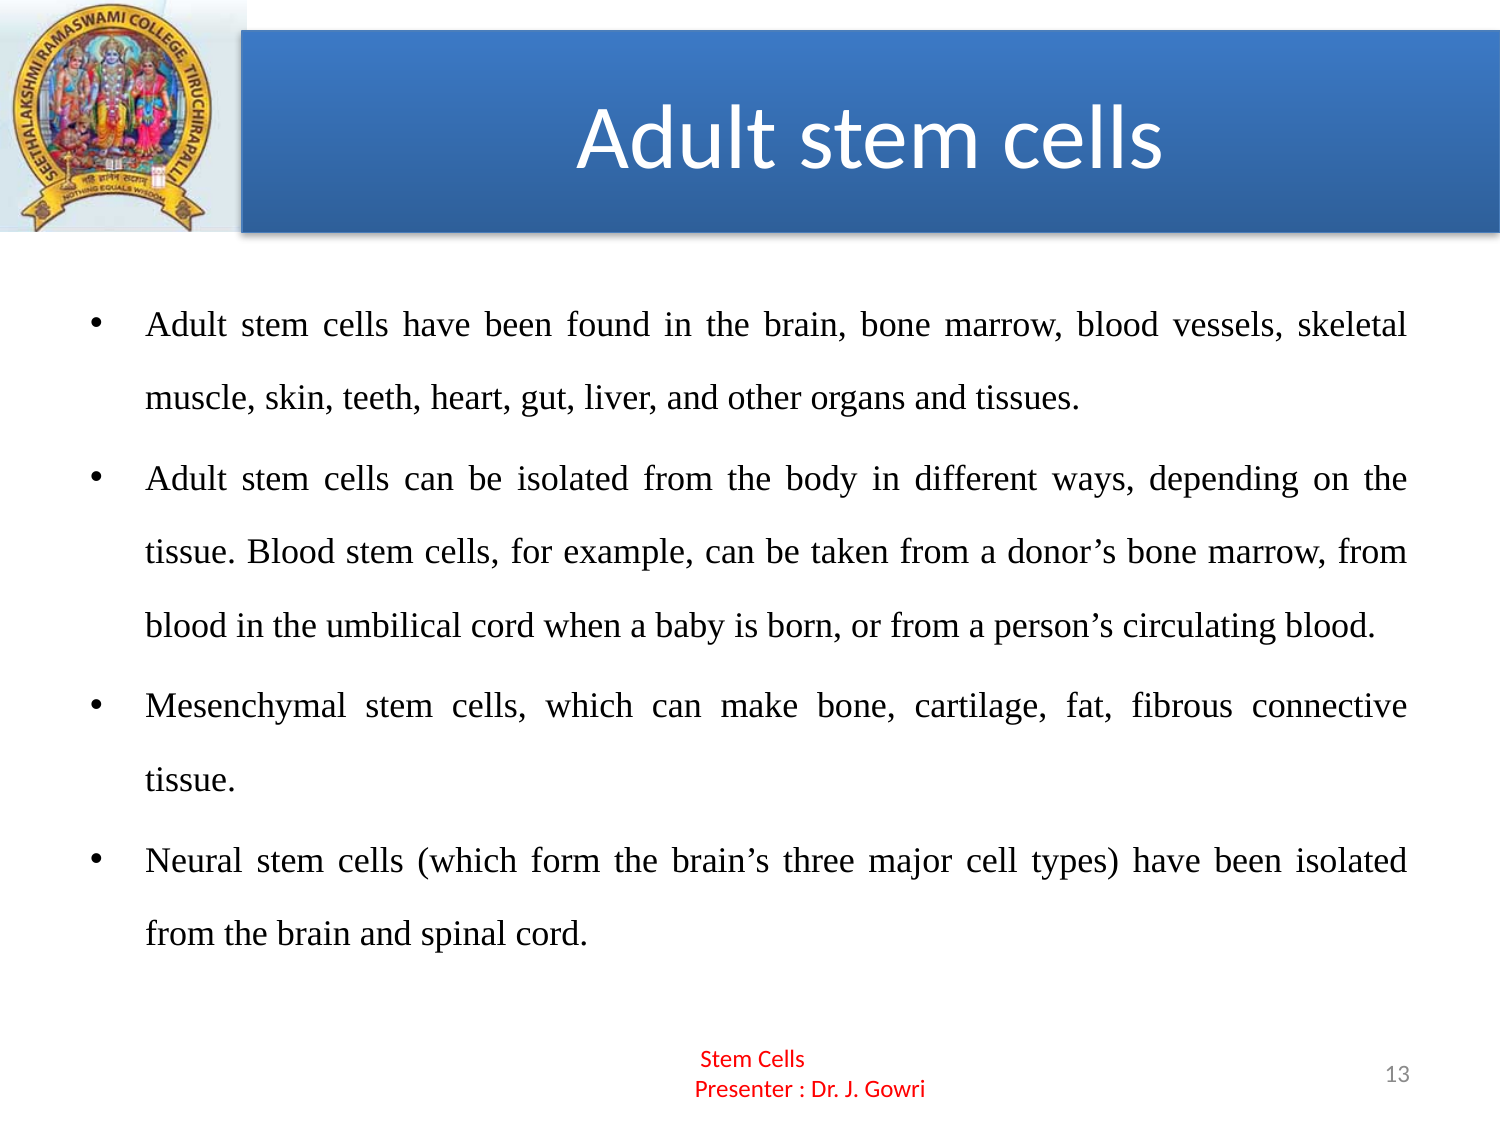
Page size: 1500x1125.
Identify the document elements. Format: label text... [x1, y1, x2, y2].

slide_number 13 [1074, 1042, 1425, 1103]
footer Stem Cells Presenter : Dr. J. Gowri [512, 1042, 988, 1103]
list Adult stem cells have been found in the brain, bone marrow, blood vessels, skeletal muscle, skin, teeth, heart, gut, liver, and other organs and tissues. Adult stem cells can be isolated from the body in different ways, depending on the tissue. Blood stem cells, for example, can be taken from a donor’s bone marrow, from blood in the umbilical cord when a baby is born, or from a person’s circulating blood. Mesenchymal stem cells, which can make bone, cartilage, fat, fibrous connective tissue. Neural stem cells (which form the brain’s three major cell types) have been isolated from the brain and spinal cord. [75, 262, 1425, 1005]
picture [0, 0, 247, 232]
title Adult stem cells [251, 30, 1500, 233]
